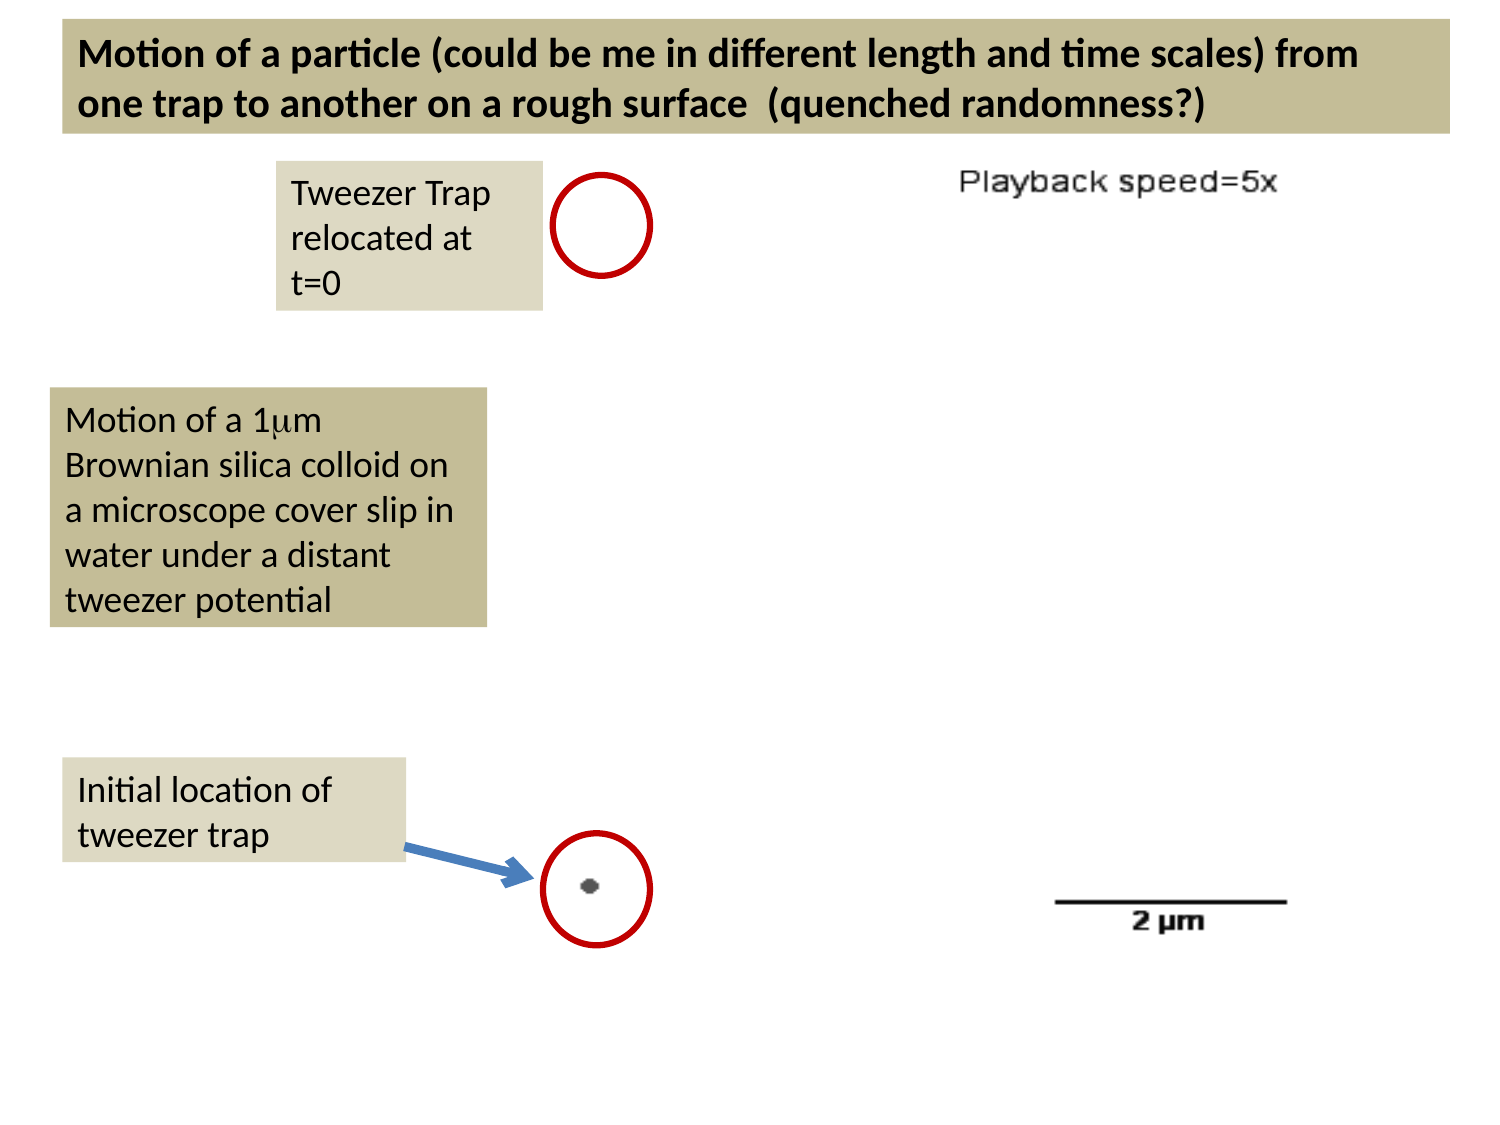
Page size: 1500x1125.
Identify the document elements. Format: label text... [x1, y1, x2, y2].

text_box Motion of a particle (could be me in different length and time scales) from one trap to another on a rough surface (quenched randomness?) [62, 18, 1450, 134]
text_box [404, 846, 535, 879]
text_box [46, 136, 1354, 973]
